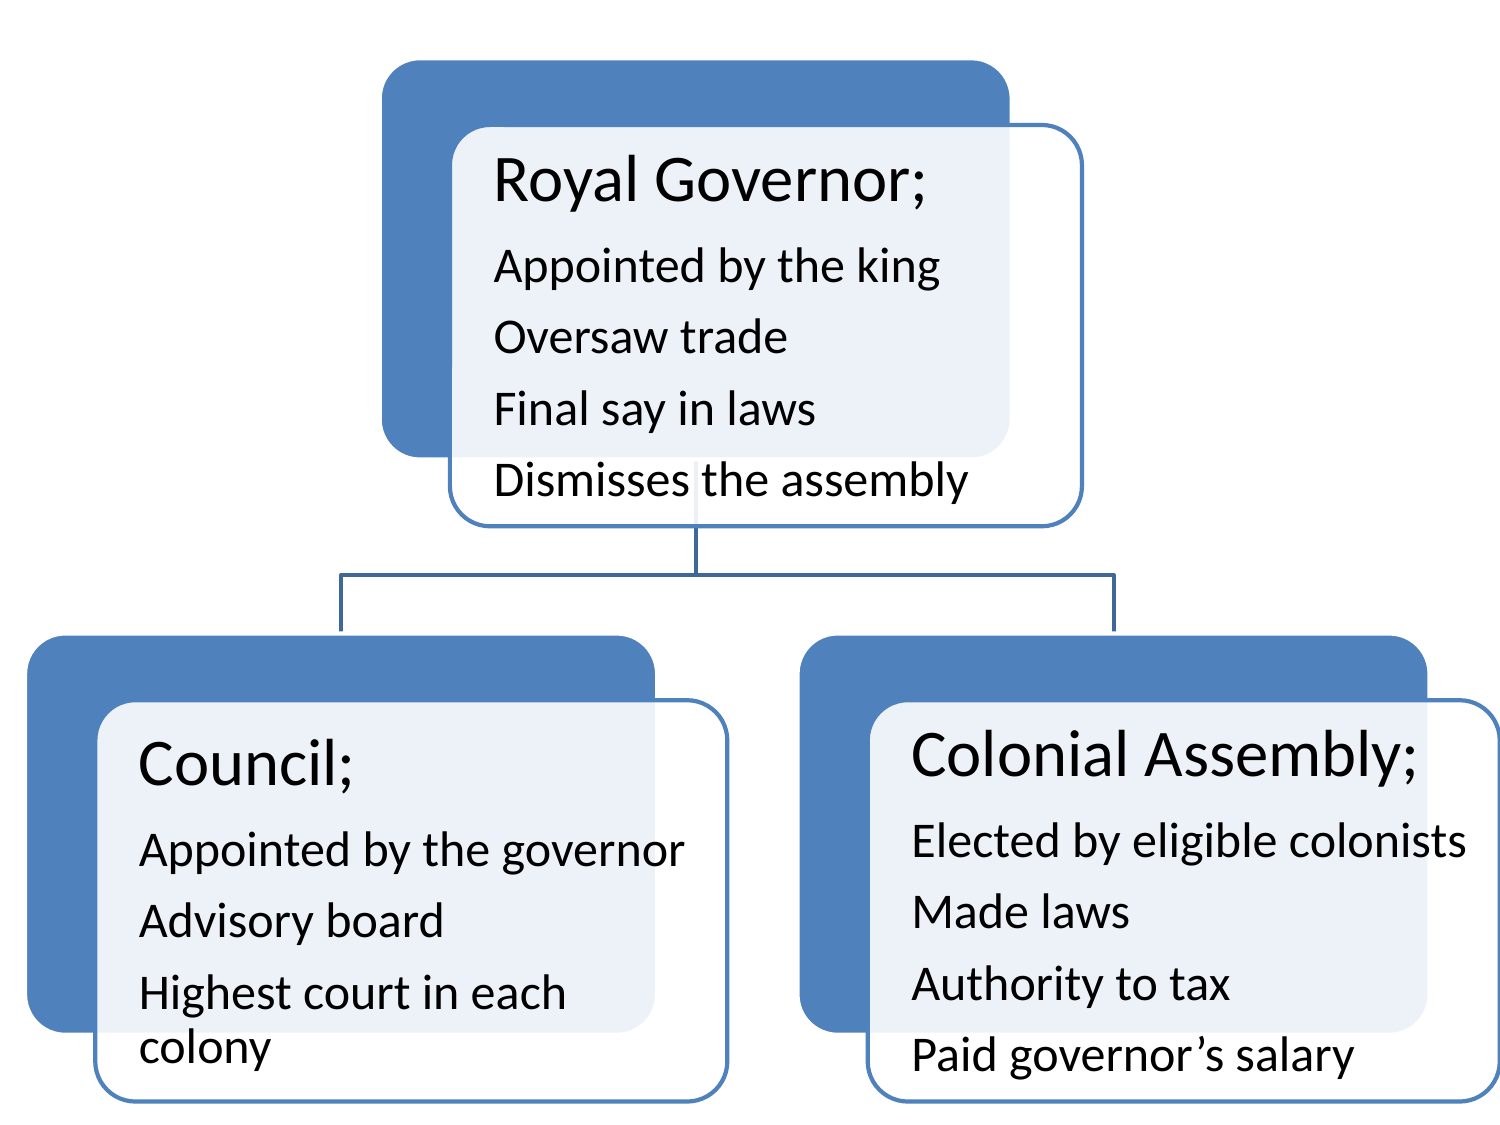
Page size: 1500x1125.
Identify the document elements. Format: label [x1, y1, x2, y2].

text_box [24, 24, 1500, 1125]
